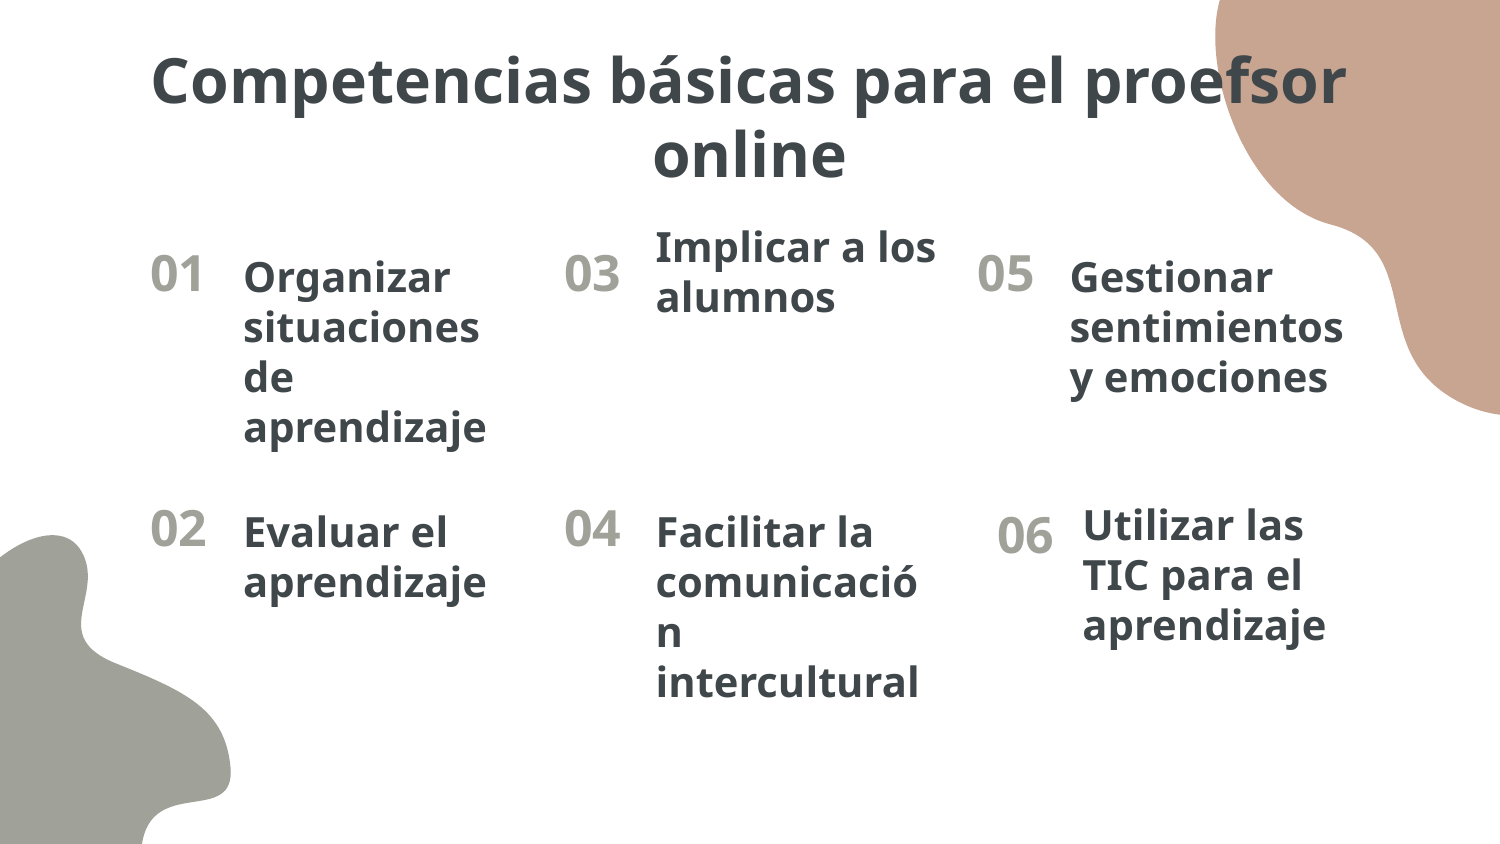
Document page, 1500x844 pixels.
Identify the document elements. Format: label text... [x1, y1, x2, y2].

text_box 06 [976, 497, 1075, 566]
subtitle Evaluar el aprendizaje [228, 490, 544, 566]
title 02 [129, 490, 228, 559]
subtitle Facilitar la comunicación intercultural [640, 490, 957, 566]
title 01 [129, 235, 228, 303]
title 05 [957, 235, 1056, 303]
title Competencias básicas para el proefsor online [116, 116, 1383, 206]
subtitle Organizar situaciones de aprendizaje [228, 235, 544, 310]
subtitle Gestionar sentimientos y emociones [1054, 235, 1370, 310]
title 03 [543, 235, 642, 303]
title 04 [543, 490, 642, 559]
subtitle Implicar a los alumnos [640, 205, 957, 281]
text_box Utilizar las TIC para el aprendizaje [1067, 483, 1383, 559]
